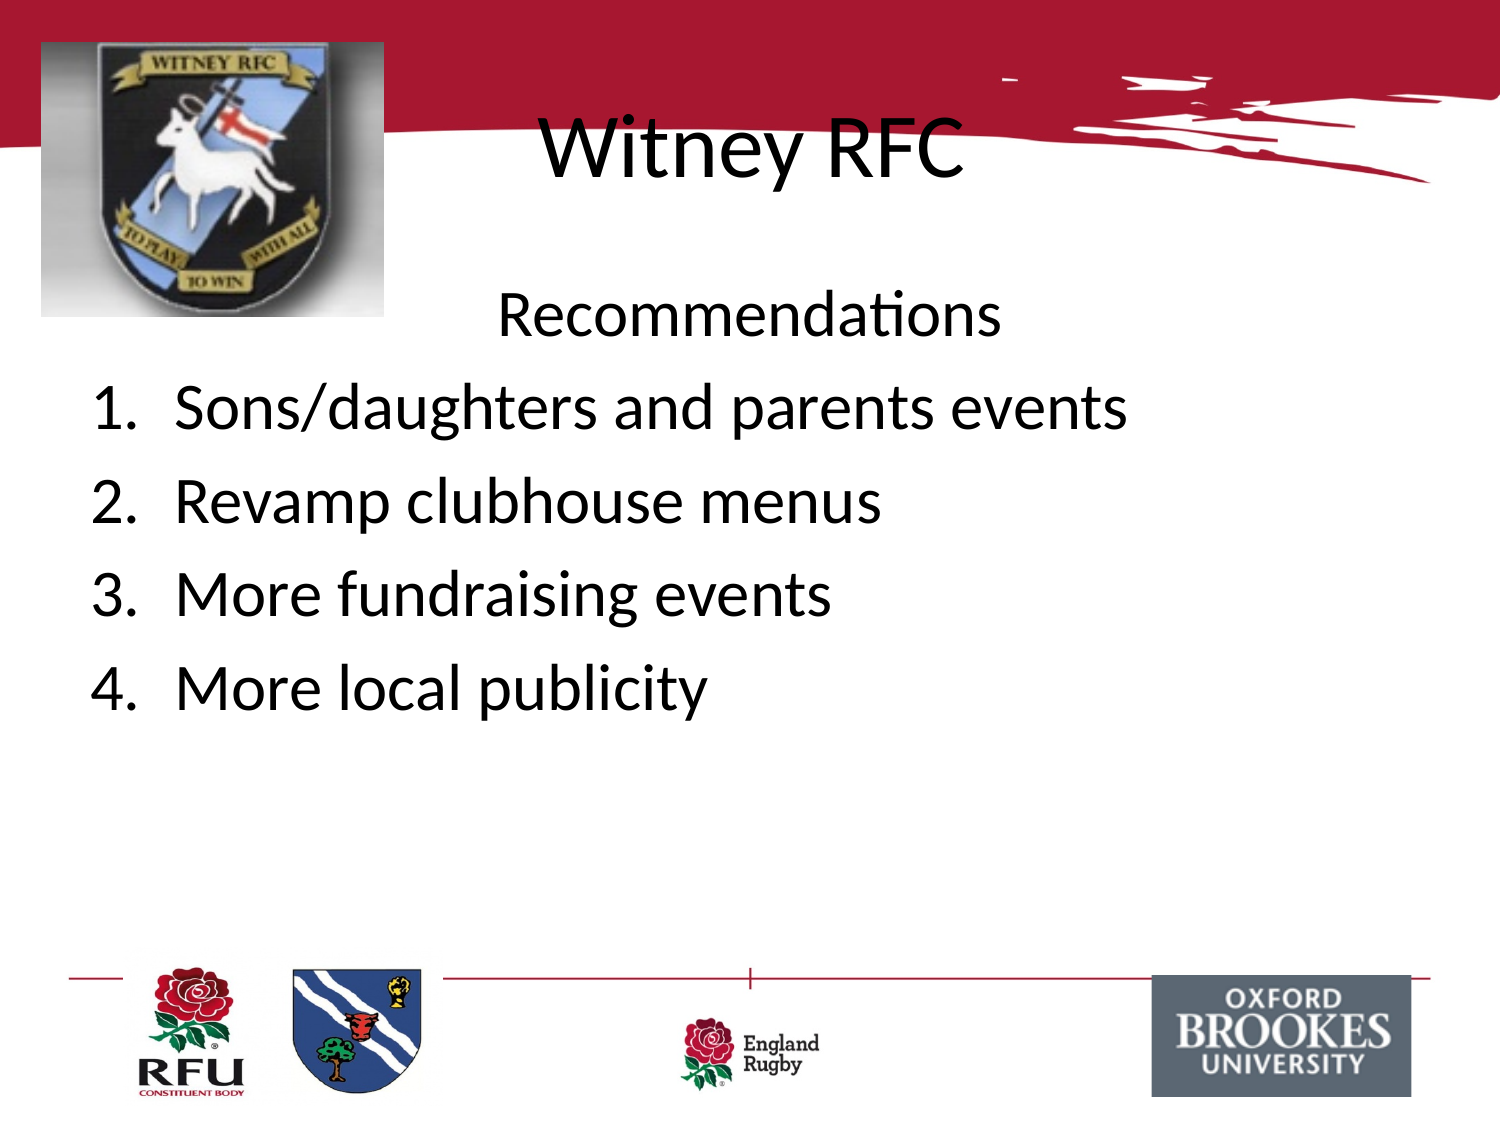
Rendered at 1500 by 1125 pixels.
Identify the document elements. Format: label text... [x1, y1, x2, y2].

picture [0, 0, 1500, 1125]
title Witney RFC [390, 78, 1427, 266]
list Recommendations Sons/daughters and parents events Revamp clubhouse menus More fundraising events More local publicity [75, 266, 1425, 1005]
